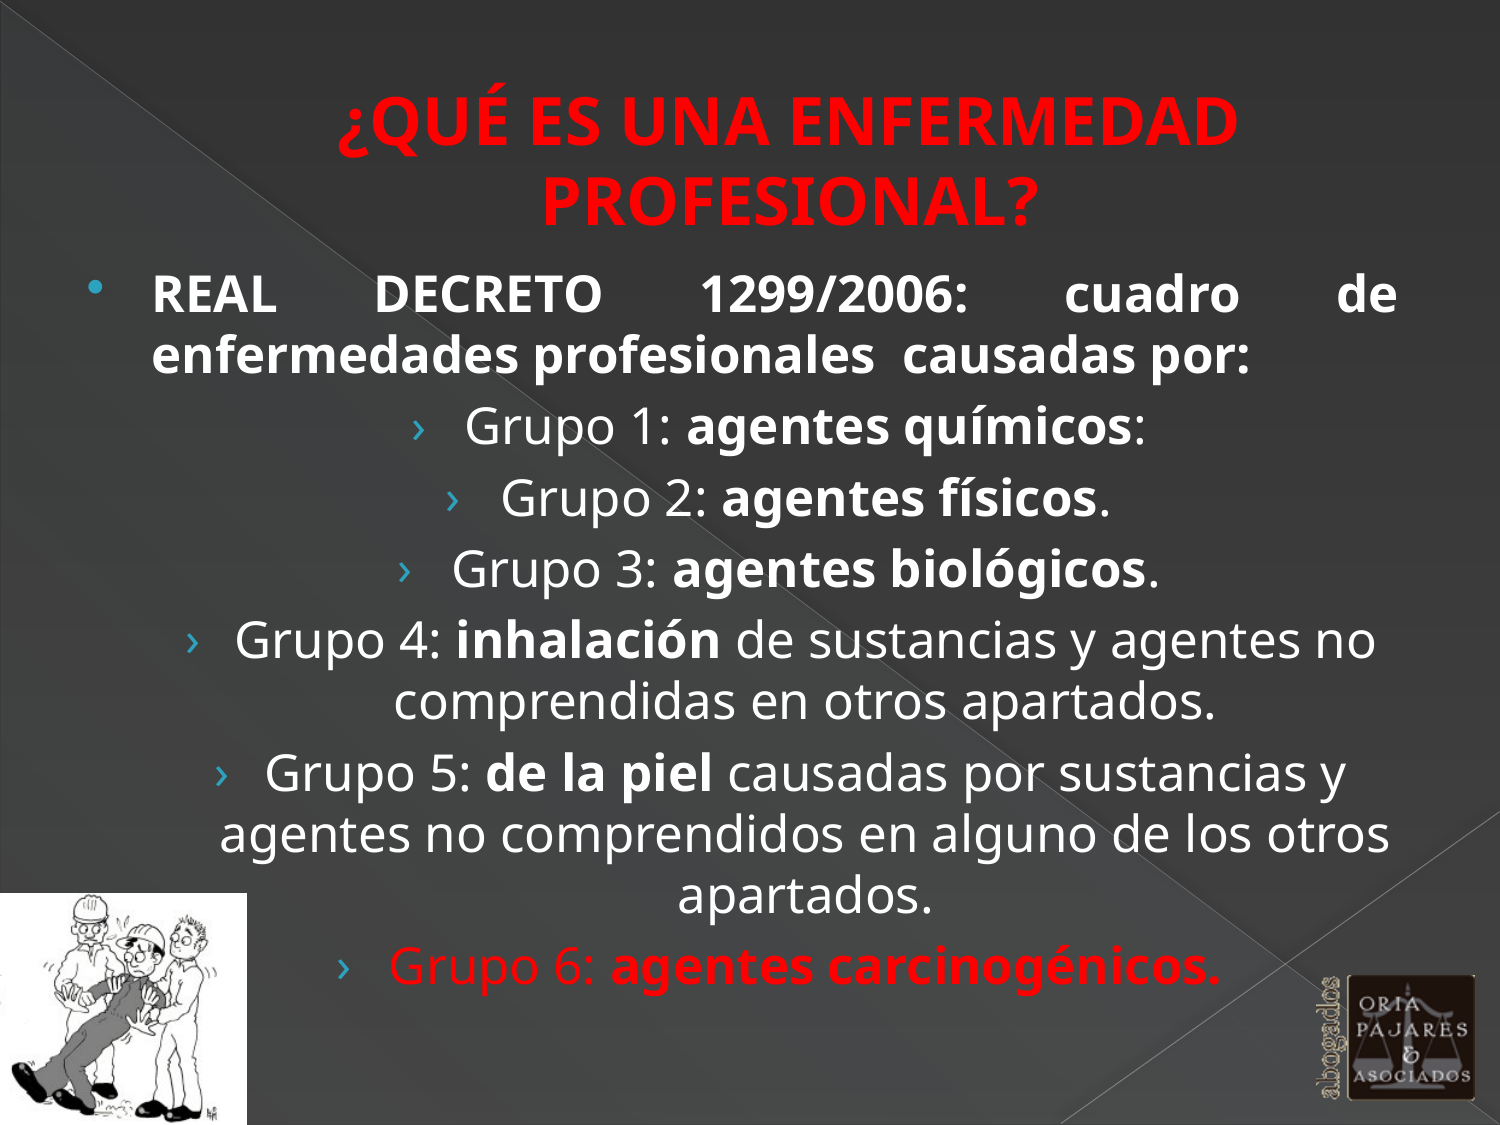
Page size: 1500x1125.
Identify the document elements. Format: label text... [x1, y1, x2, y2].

picture [1316, 975, 1475, 1102]
picture [0, 892, 247, 1125]
list REAL DECRETO 1299/2006: cuadro de enfermedades profesionales causadas por: Grupo 1: agentes químicos: Grupo 2: agentes físicos. Grupo 3: agentes biológicos. Grupo 4: inhalación de sustancias y agentes no comprendidas en otros apartados. Grupo 5: de la piel causadas por sustancias y agentes no comprendidos en alguno de los otros apartados. Grupo 6: agentes carcinogénicos. [64, 253, 1415, 1004]
title ¿QUÉ ES UNA ENFERMEDAD PROFESIONAL? [75, 43, 1425, 274]
